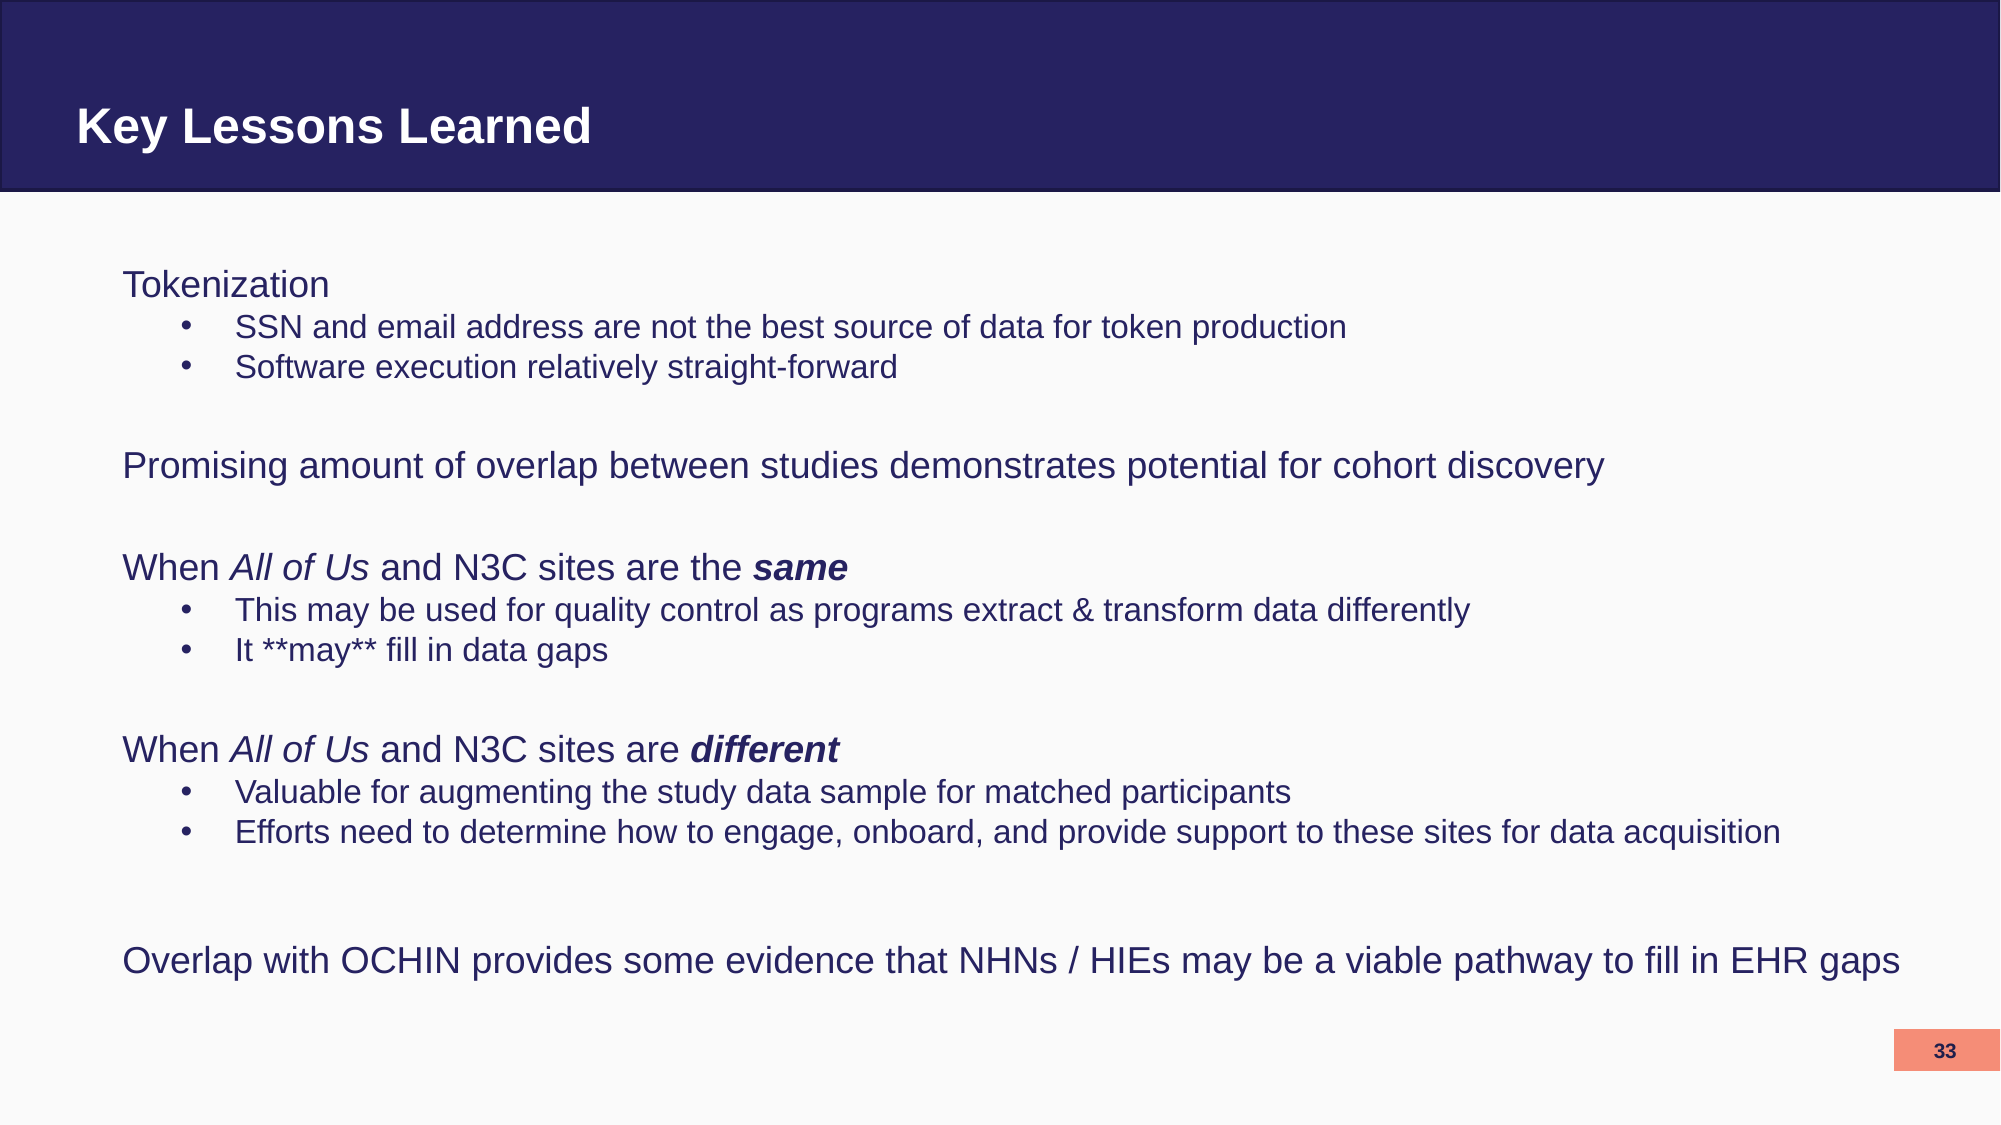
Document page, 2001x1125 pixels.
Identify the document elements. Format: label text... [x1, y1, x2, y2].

title Key Lessons Learned [76, 33, 1924, 154]
list Tokenization SSN and email address are not the best source of data for token production Software execution relatively straight-forward Promising amount of overlap between studies demonstrates potential for cohort discovery When All of Us and N3C sites are the same This may be used for quality control as programs extract & transform data differently It **may** fill in data gaps When All of Us and N3C sites are different Valuable for augmenting the study data sample for matched participants Efforts need to determine how to engage, onboard, and provide support to these sites for data acquisition Overlap with OCHIN provides some evidence that NHNs / HIEs may be a viable pathway to fill in EHR gaps [77, 261, 1917, 1000]
